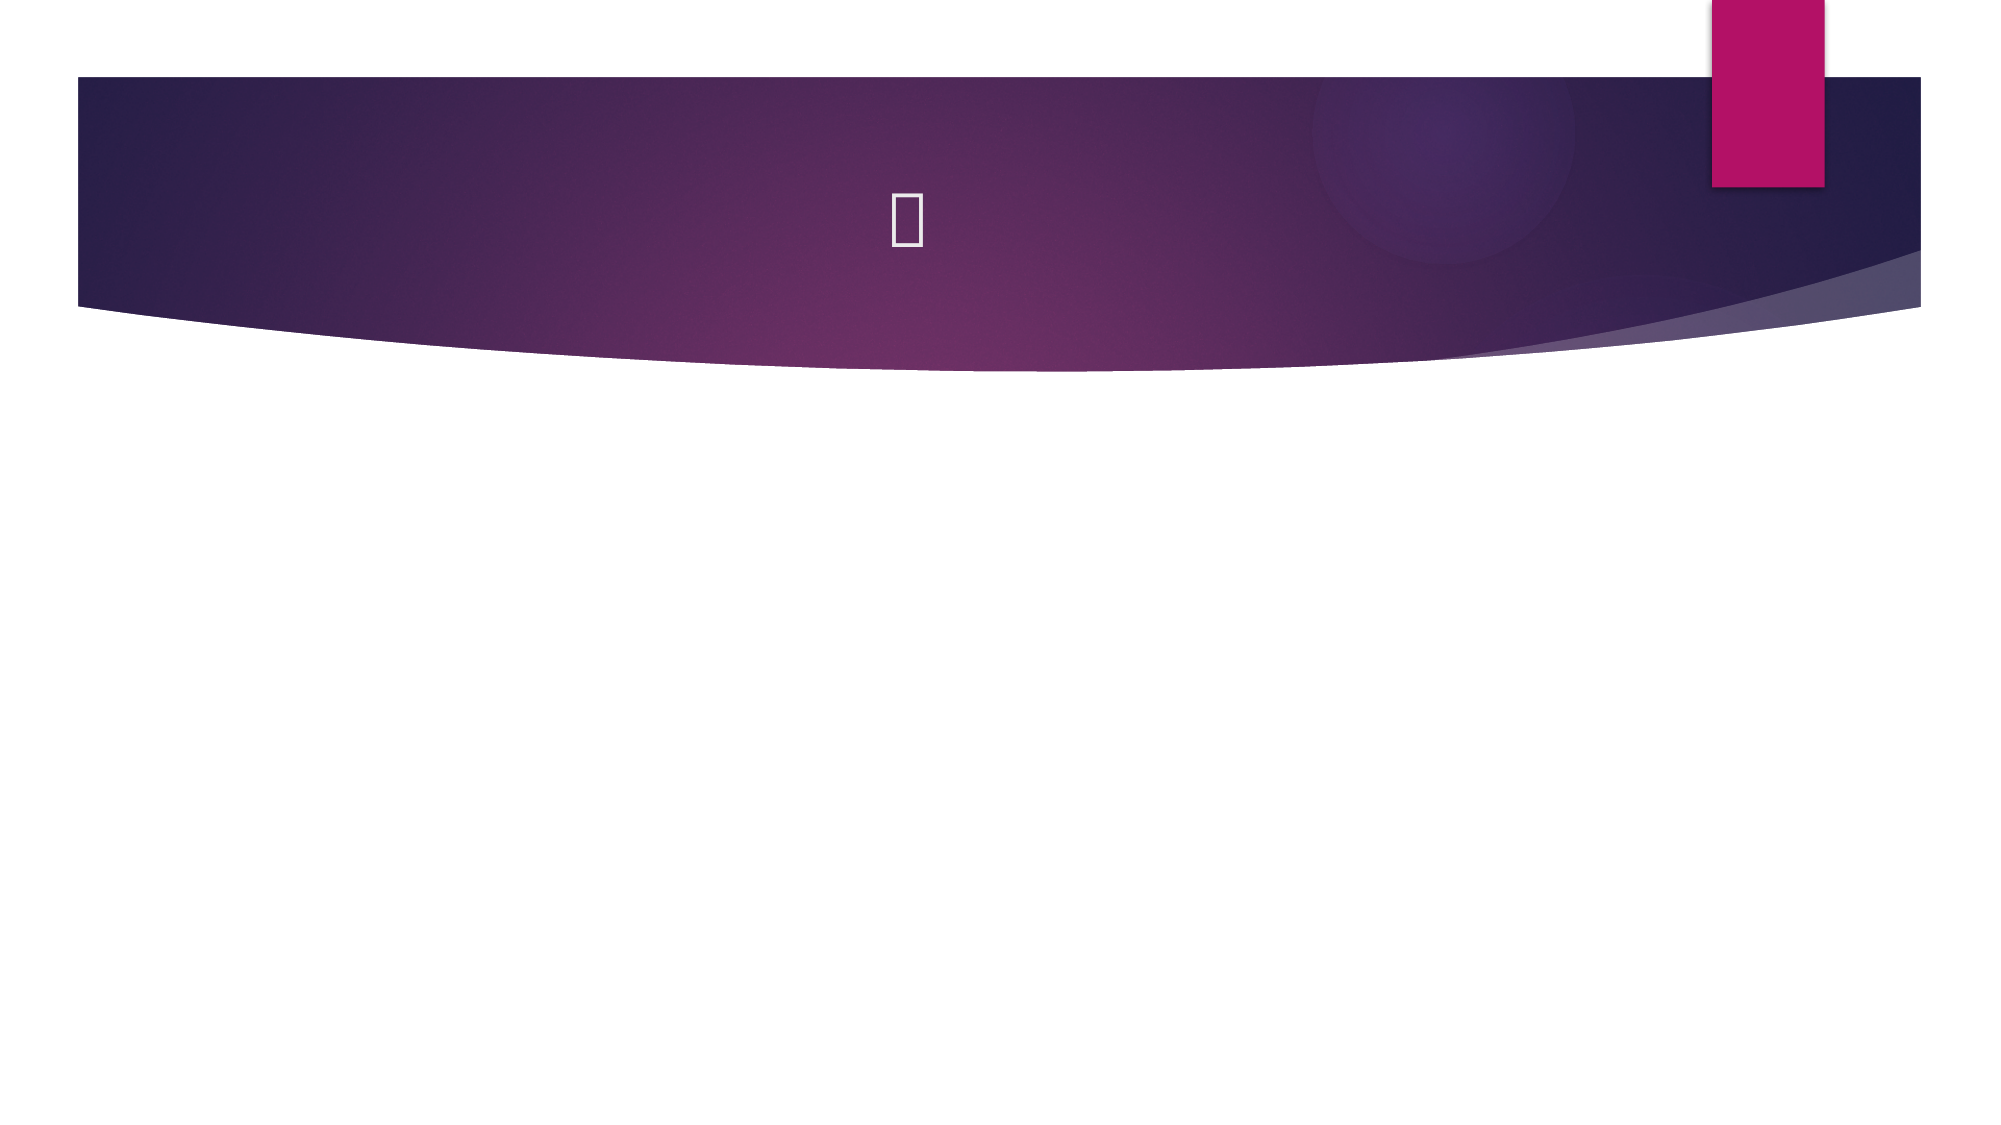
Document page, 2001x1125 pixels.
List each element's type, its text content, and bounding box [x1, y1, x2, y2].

title 🤪 [189, 159, 1627, 276]
